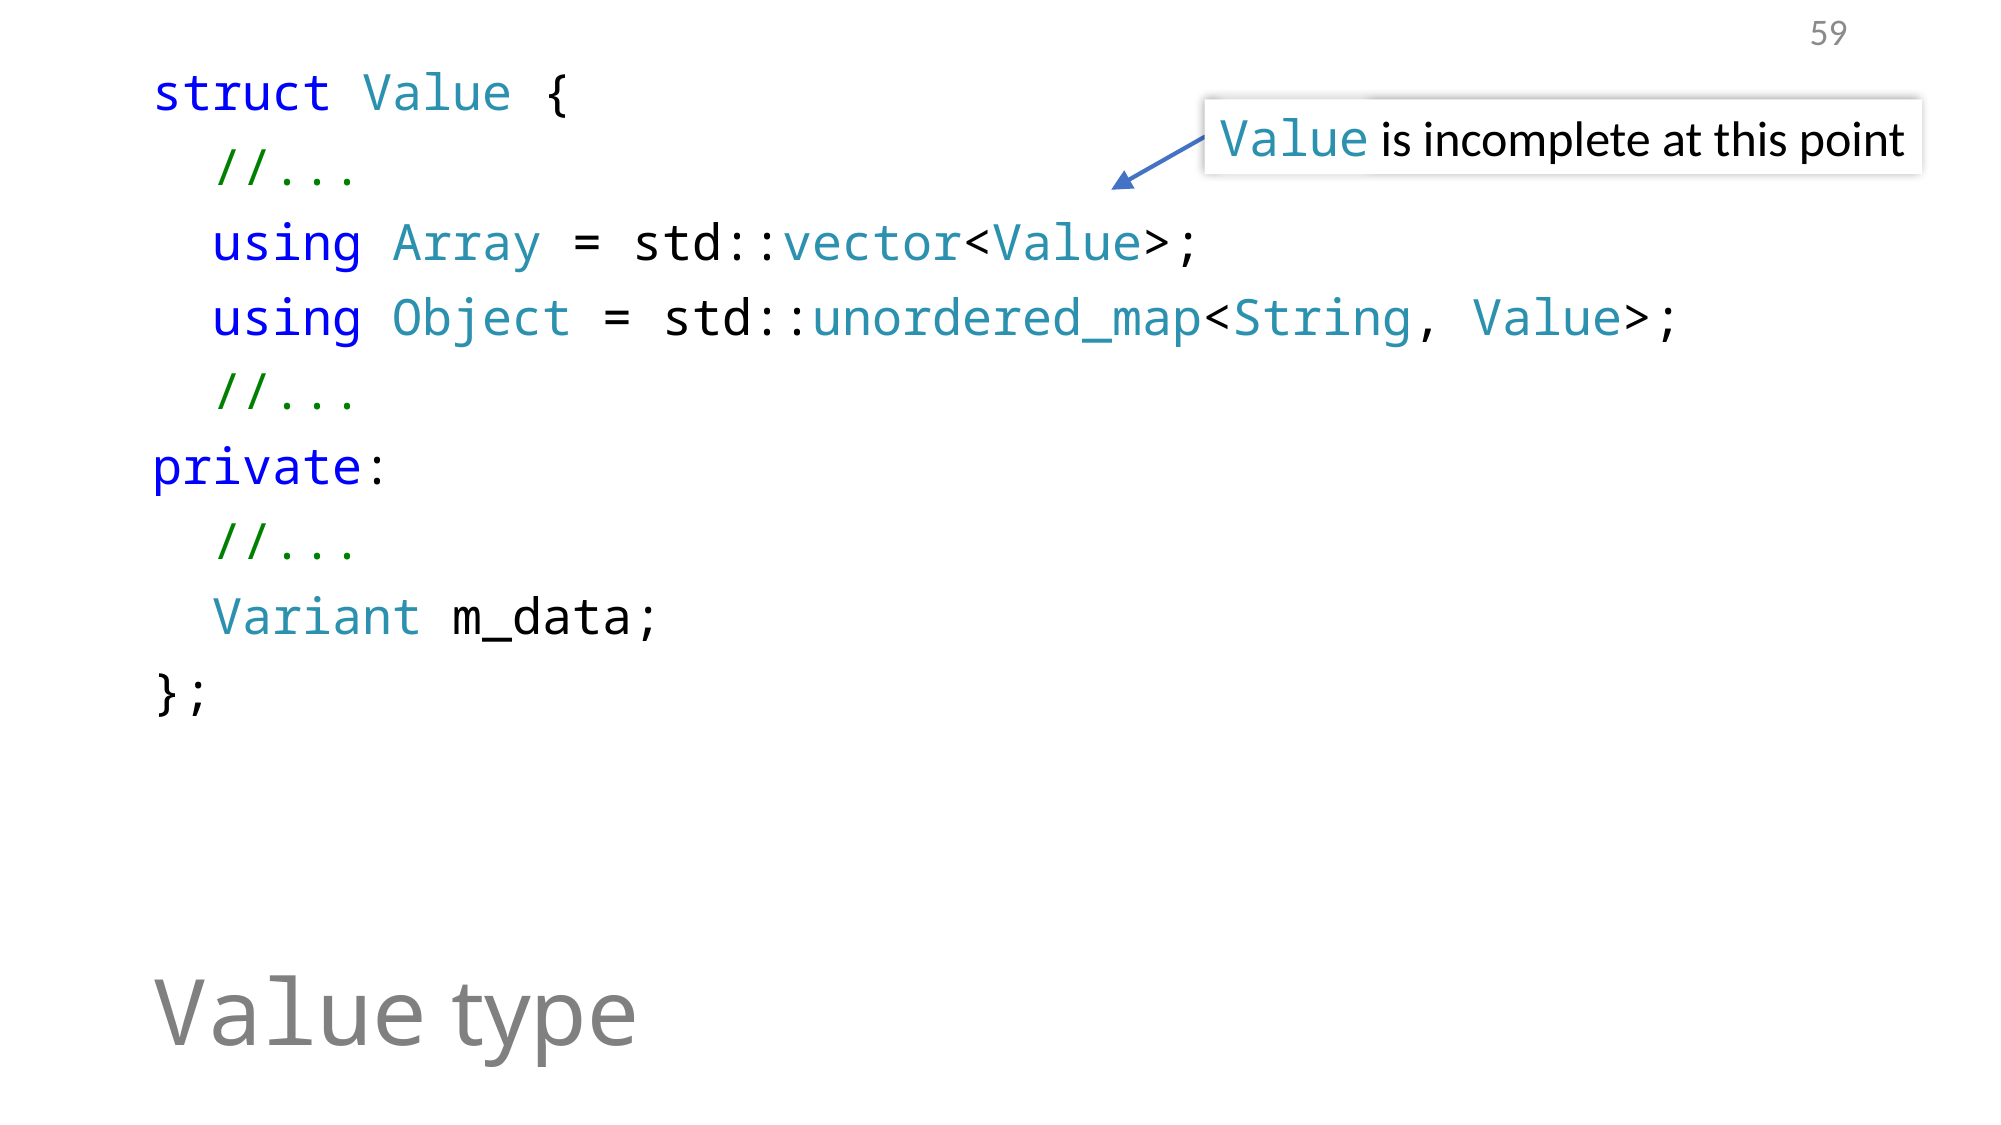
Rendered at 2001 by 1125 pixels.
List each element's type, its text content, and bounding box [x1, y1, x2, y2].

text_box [1111, 137, 1205, 190]
title Value type [137, 908, 1863, 1125]
list struct Value { //... using Array = std::vector<Value>; using Object = std::unordered_map<String, Value>; //... private: //... Variant m_data; }; [137, 59, 1863, 908]
text_box Value is incomplete at this point [1204, 99, 1923, 175]
slide_number 59 [1412, 0, 1863, 60]
